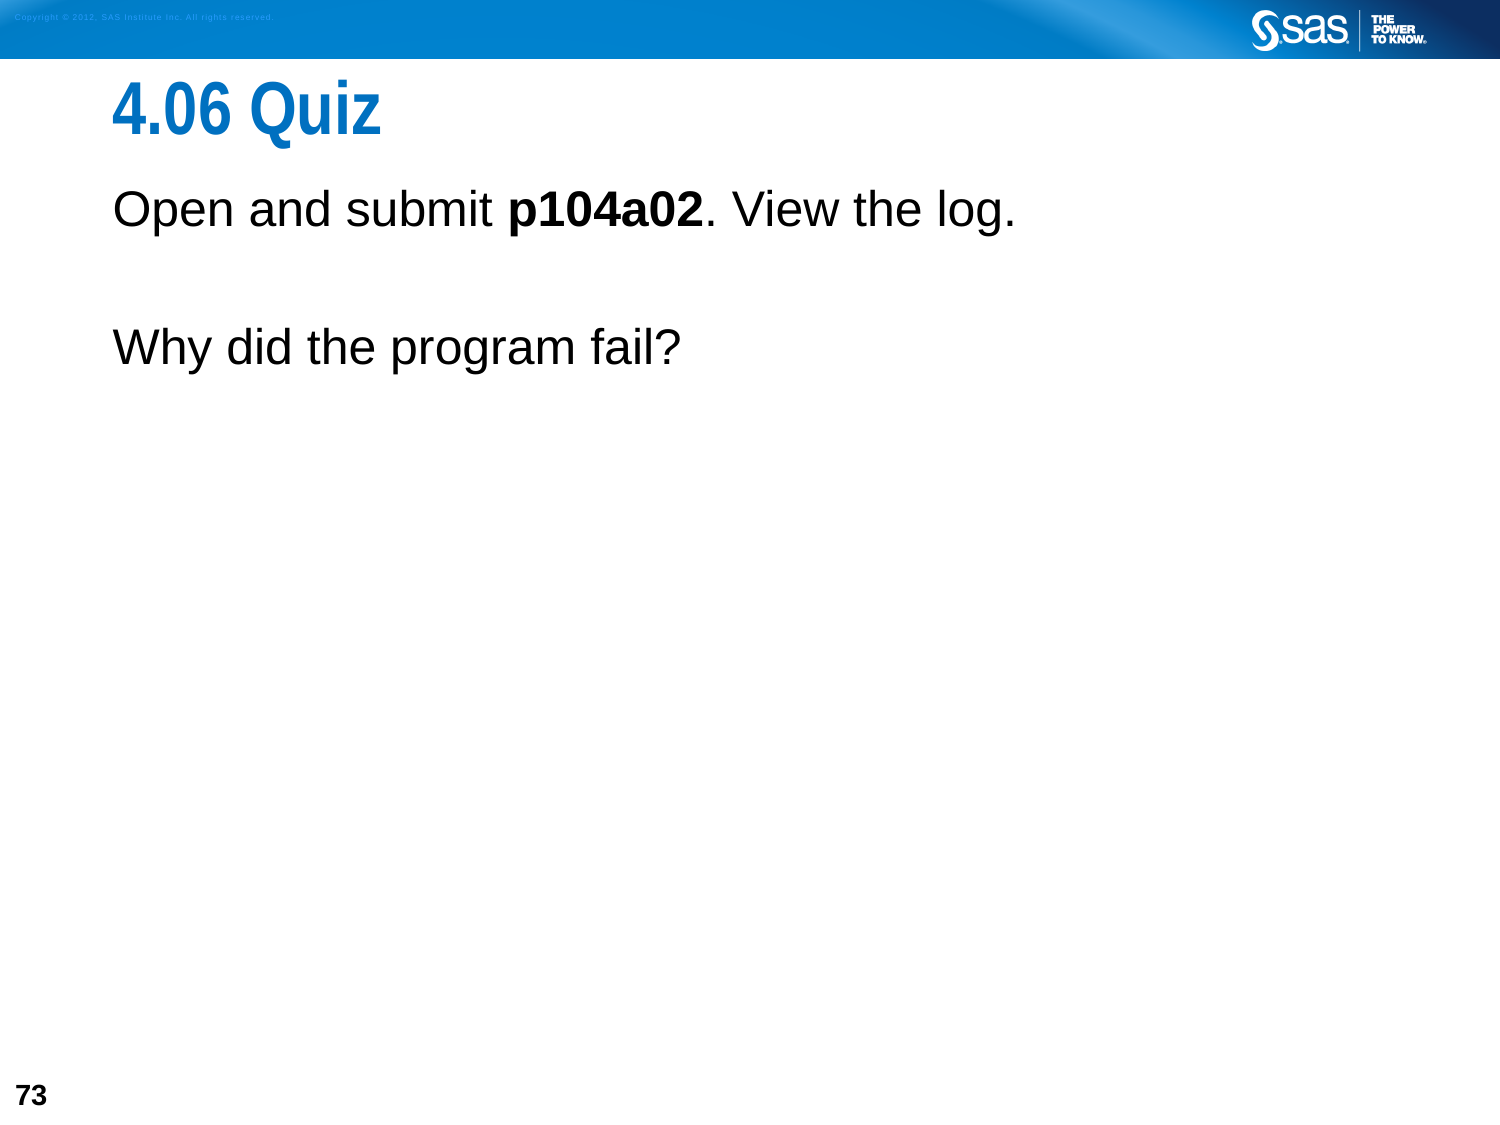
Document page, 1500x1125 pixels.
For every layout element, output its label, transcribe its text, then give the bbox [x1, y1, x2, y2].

list Open and submit p104a02. View the log. Why did the program fail? [112, 176, 1400, 876]
title 4.06 Quiz [112, 75, 1500, 187]
picture [0, 0, 1500, 59]
